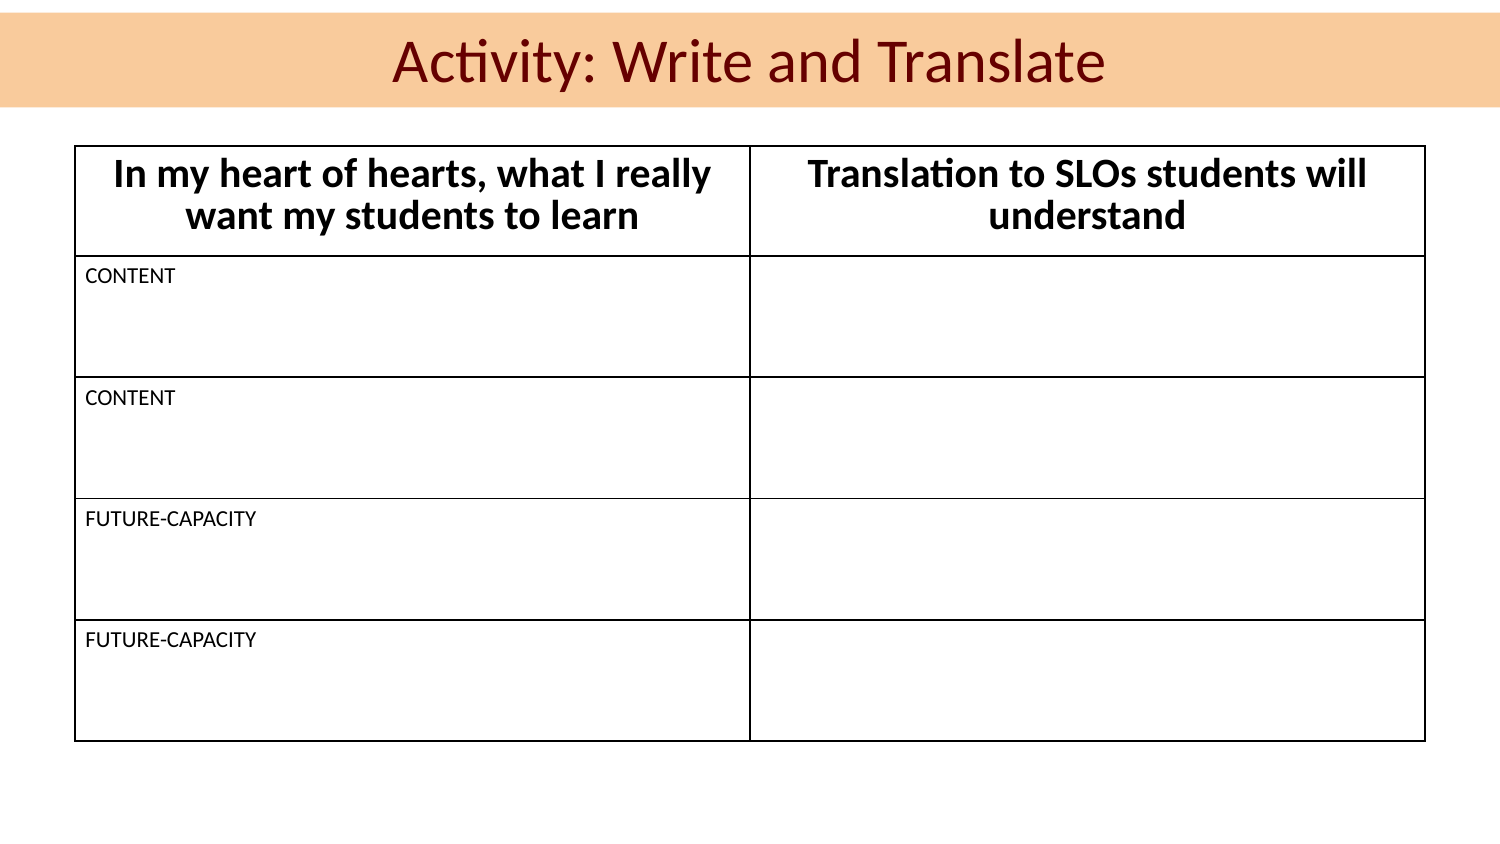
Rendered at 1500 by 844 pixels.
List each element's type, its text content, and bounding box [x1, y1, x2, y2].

table_cell FUTURE-CAPACITY [76, 499, 749, 619]
table_cell CONTENT [76, 257, 749, 376]
table_cell [751, 621, 1424, 740]
text_box Activity: Write and Translate [0, 12, 1500, 108]
table_cell CONTENT [76, 378, 749, 498]
table_cell FUTURE-CAPACITY [76, 621, 749, 740]
table_header Translation to SLOs students will understand [751, 147, 1424, 255]
table_cell [751, 499, 1424, 619]
table_cell [751, 378, 1424, 498]
table_cell [751, 257, 1424, 376]
table_header In my heart of hearts, what I really want my students to learn [76, 147, 749, 255]
